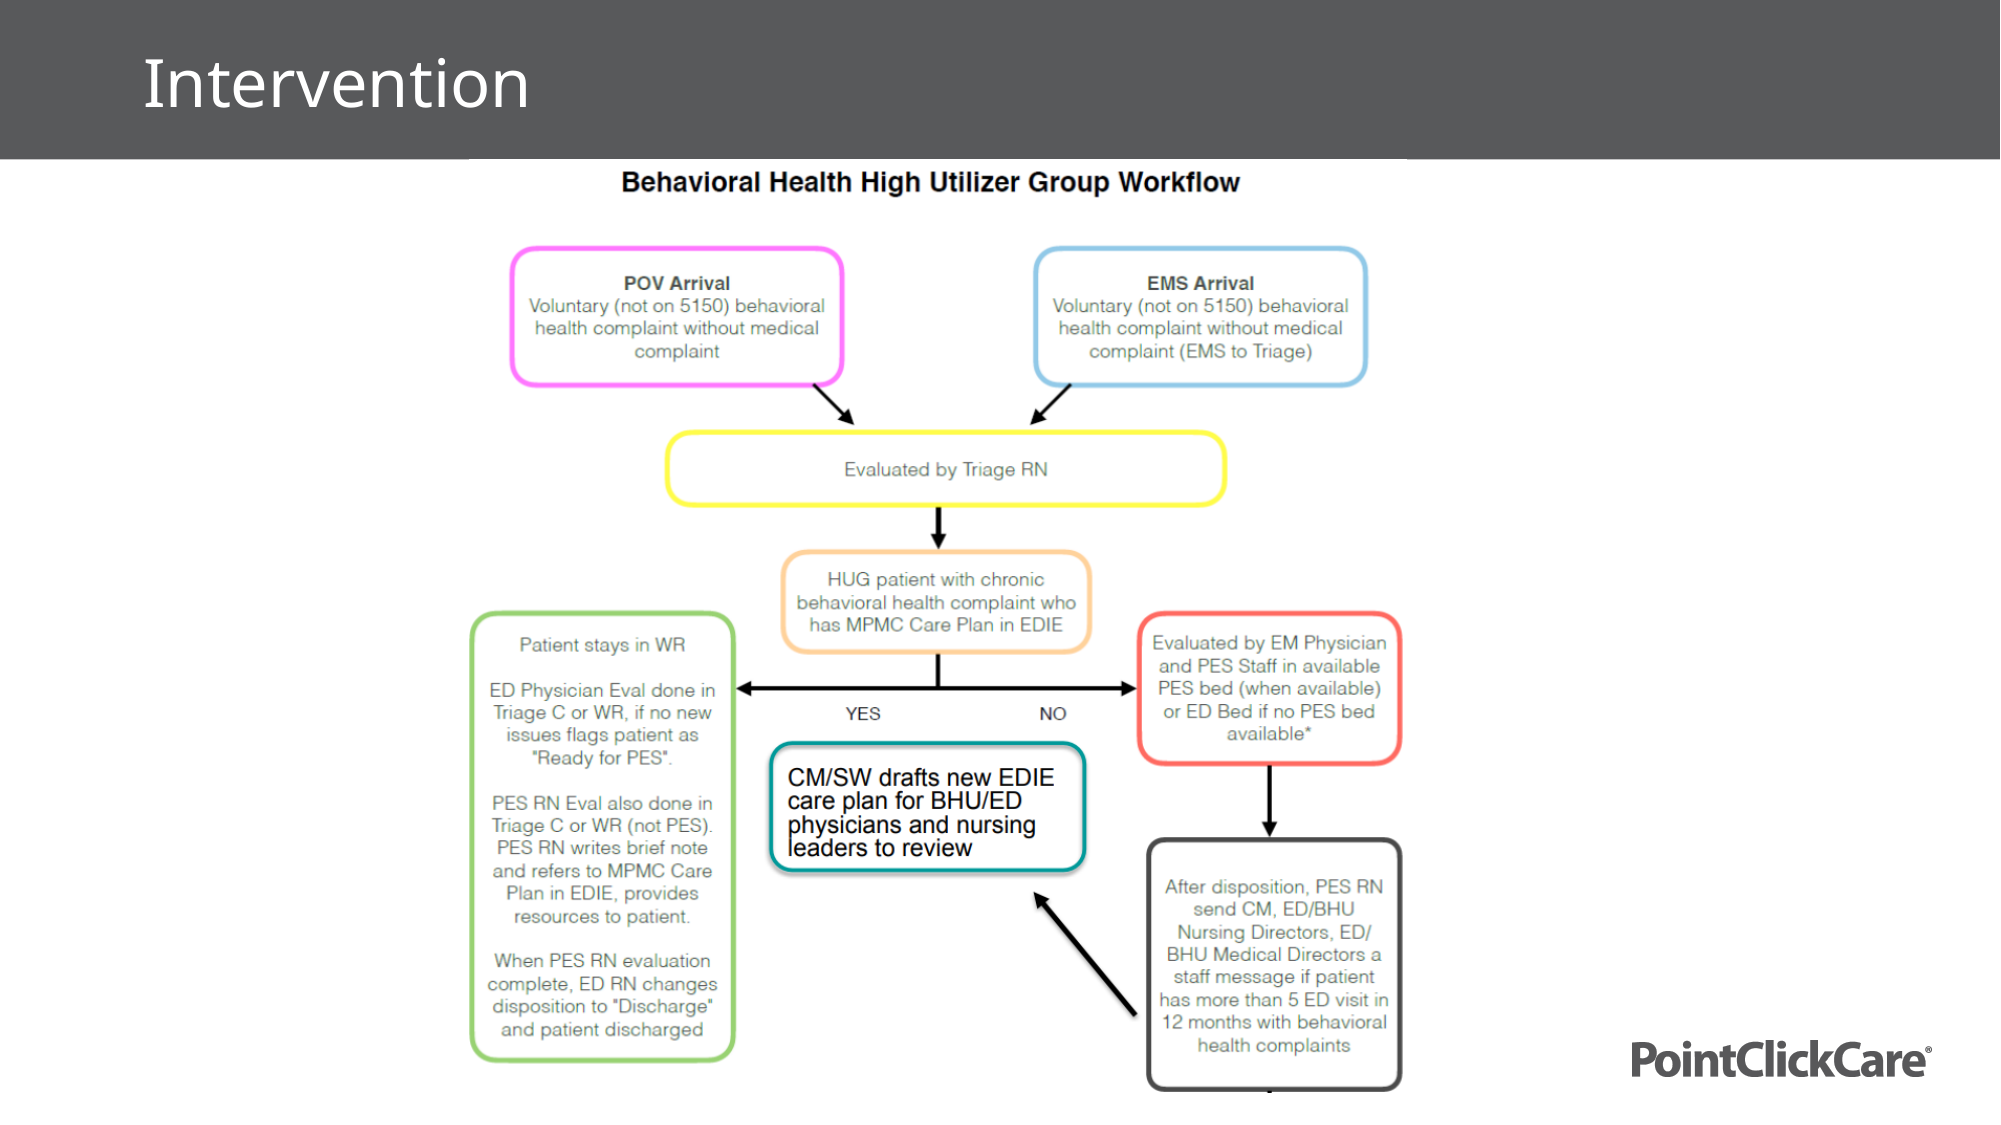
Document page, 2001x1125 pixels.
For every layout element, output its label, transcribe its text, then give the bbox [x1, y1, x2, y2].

picture [1632, 1040, 1932, 1077]
picture [468, 159, 1407, 1093]
list Intervention [128, 11, 1872, 160]
